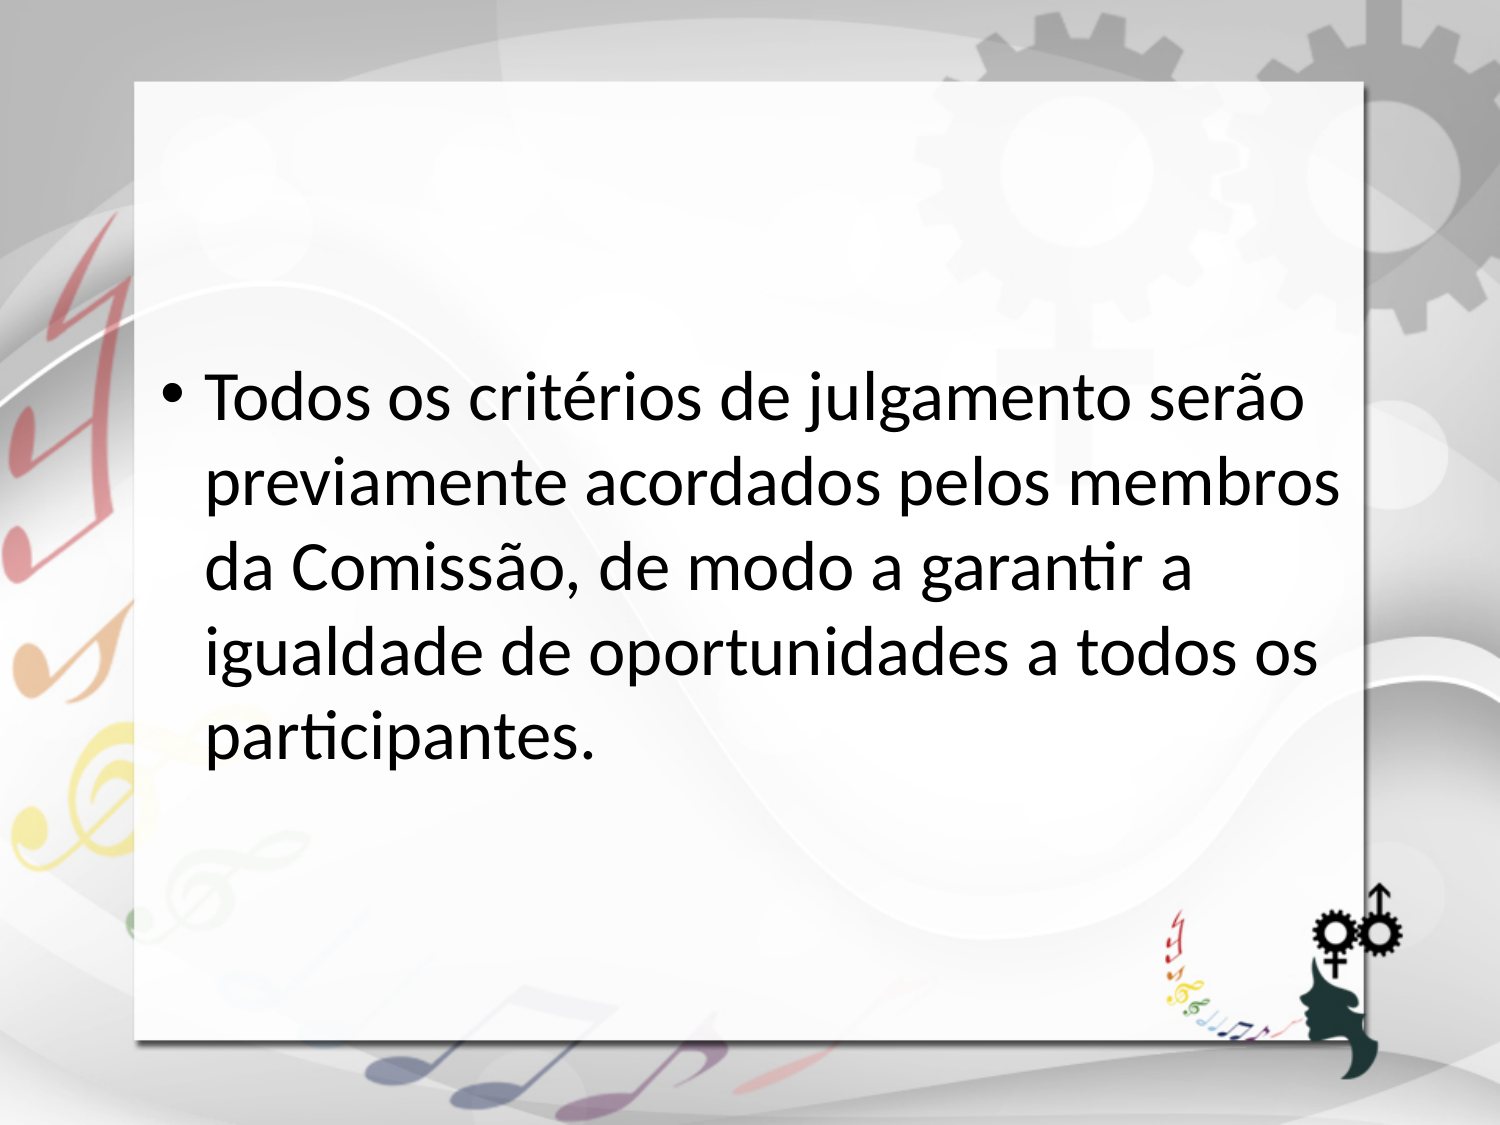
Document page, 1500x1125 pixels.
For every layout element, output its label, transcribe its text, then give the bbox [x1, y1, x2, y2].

text_box Todos os critérios de julgamento serão previamente acordados pelos membros da Comissão, de modo a garantir a igualdade de oportunidades a todos os participantes. [146, 342, 1368, 782]
picture [0, 0, 1500, 1125]
